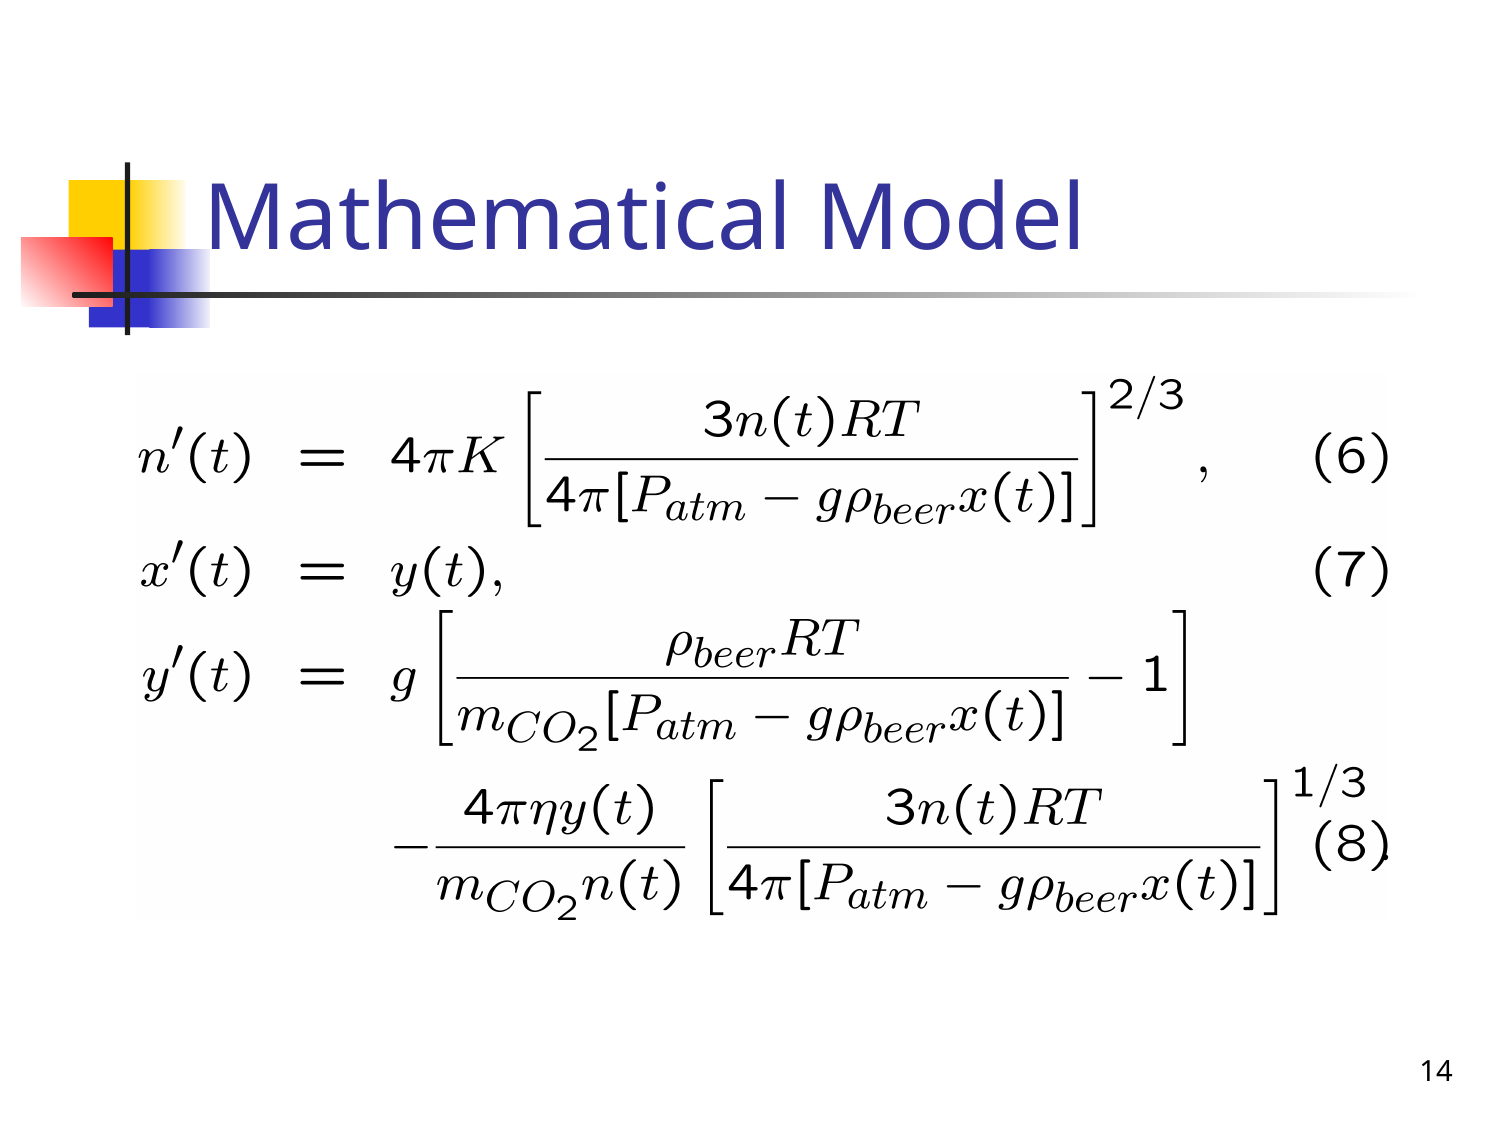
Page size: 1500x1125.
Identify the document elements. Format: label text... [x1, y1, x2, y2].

title Mathematical Model [188, 34, 1468, 276]
picture [136, 374, 1389, 922]
slide_number 14 [1154, 1023, 1468, 1100]
